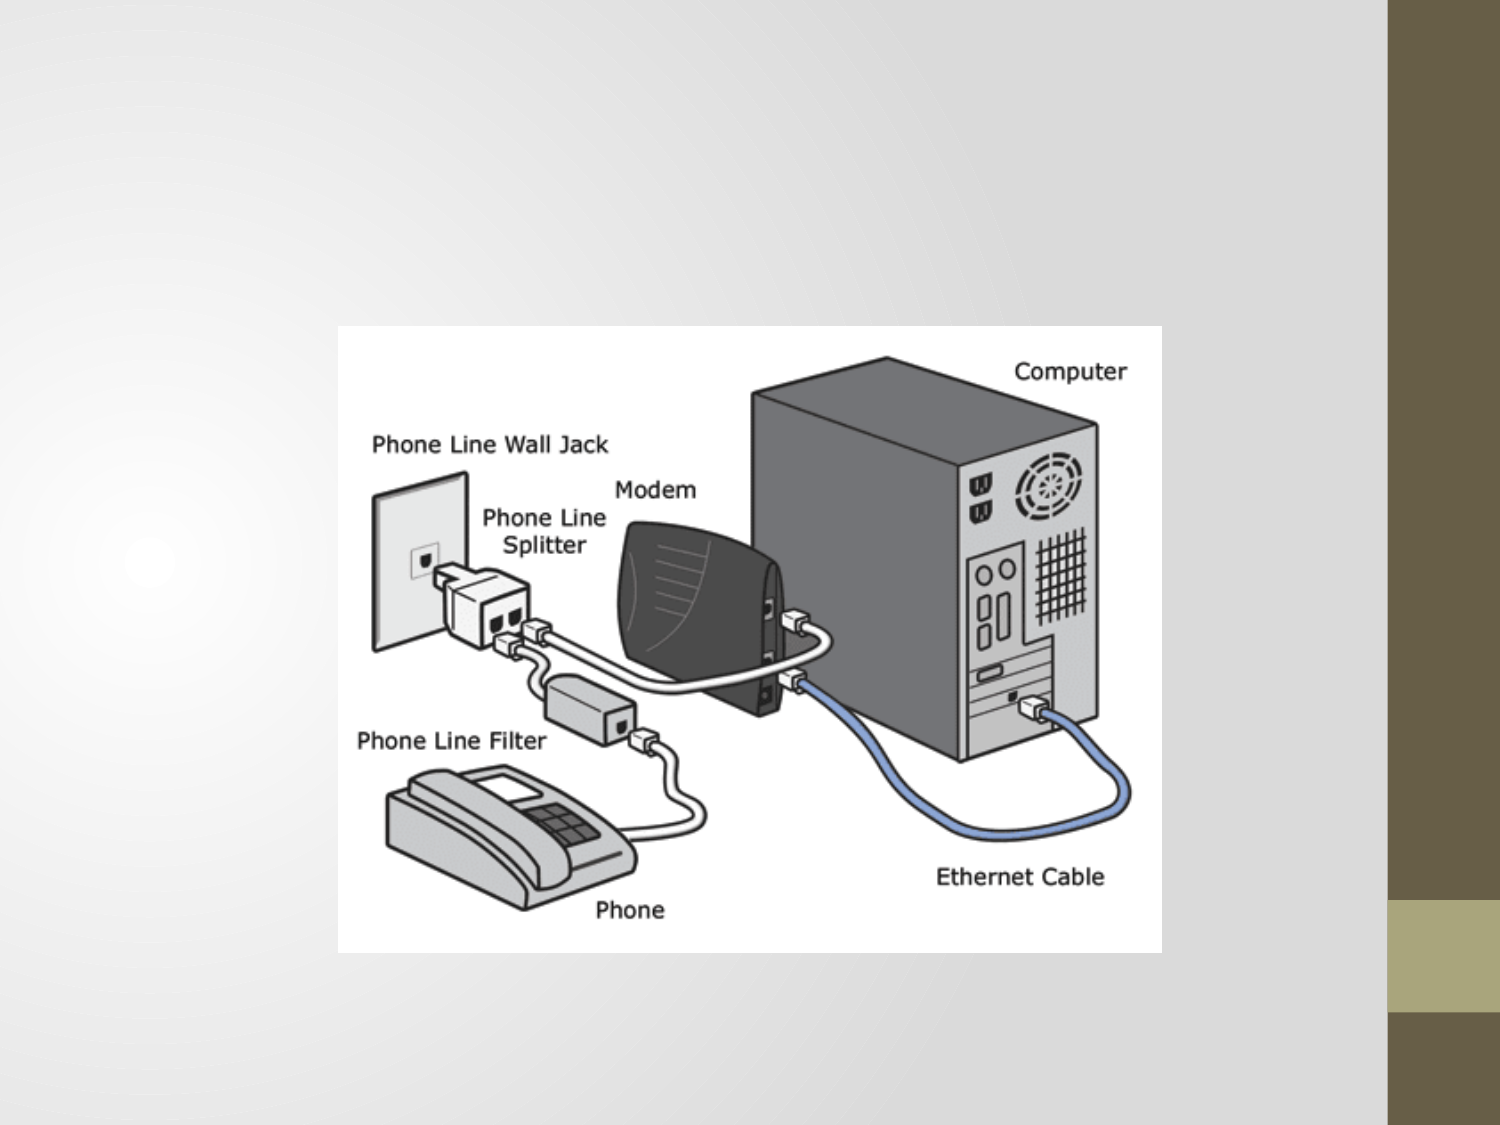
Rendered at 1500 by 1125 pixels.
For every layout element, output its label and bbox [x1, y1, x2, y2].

picture [337, 325, 1163, 953]
